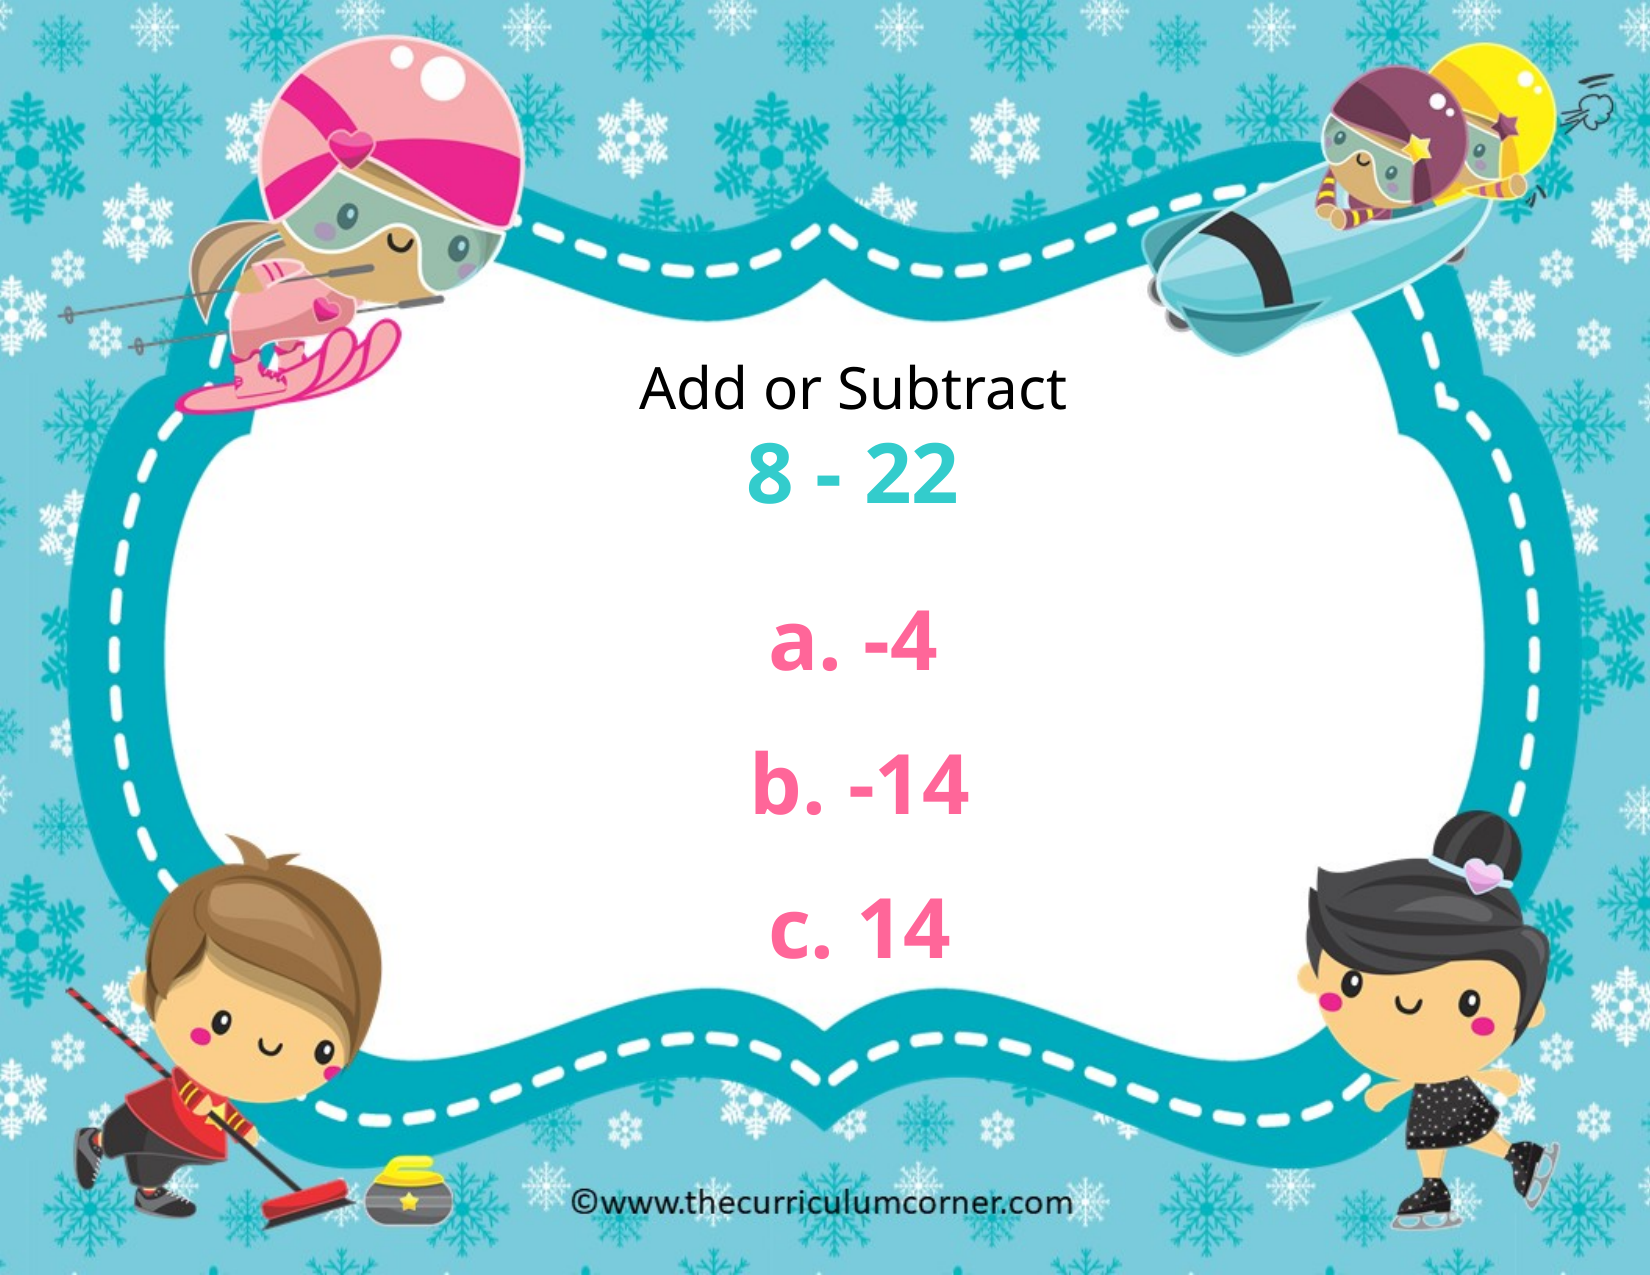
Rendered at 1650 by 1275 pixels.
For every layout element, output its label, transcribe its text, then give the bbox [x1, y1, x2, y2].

text_box a. -4 [753, 579, 953, 695]
text_box c. 14 [753, 867, 967, 983]
text_box 8 - 22 [731, 413, 975, 529]
text_box b. -14 [734, 723, 985, 839]
text_box Add or Subtract [521, 343, 1185, 429]
picture [0, 0, 1650, 1275]
